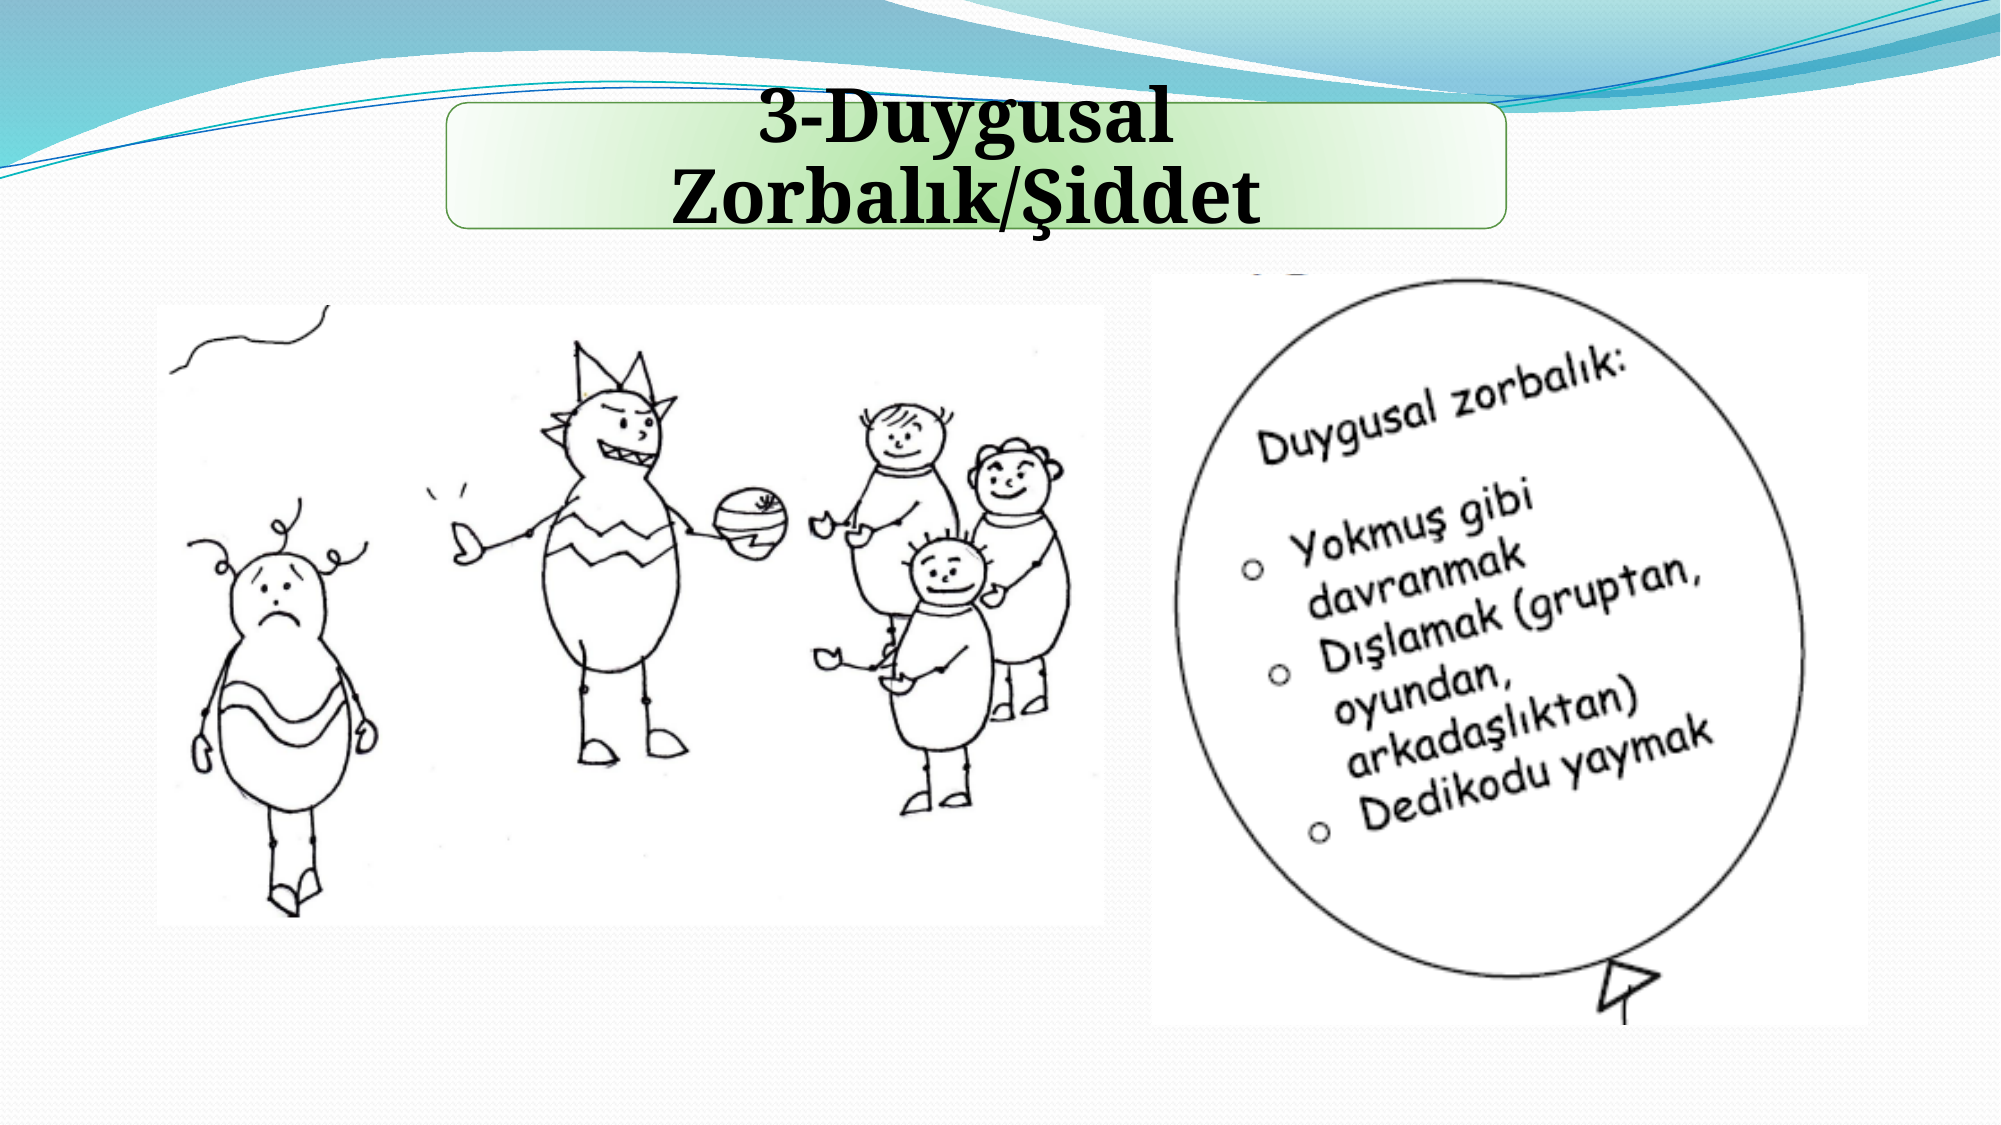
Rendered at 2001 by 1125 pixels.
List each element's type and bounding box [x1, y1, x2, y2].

text_box [443, 101, 1507, 229]
picture [157, 305, 1104, 925]
picture [1151, 273, 1869, 1025]
